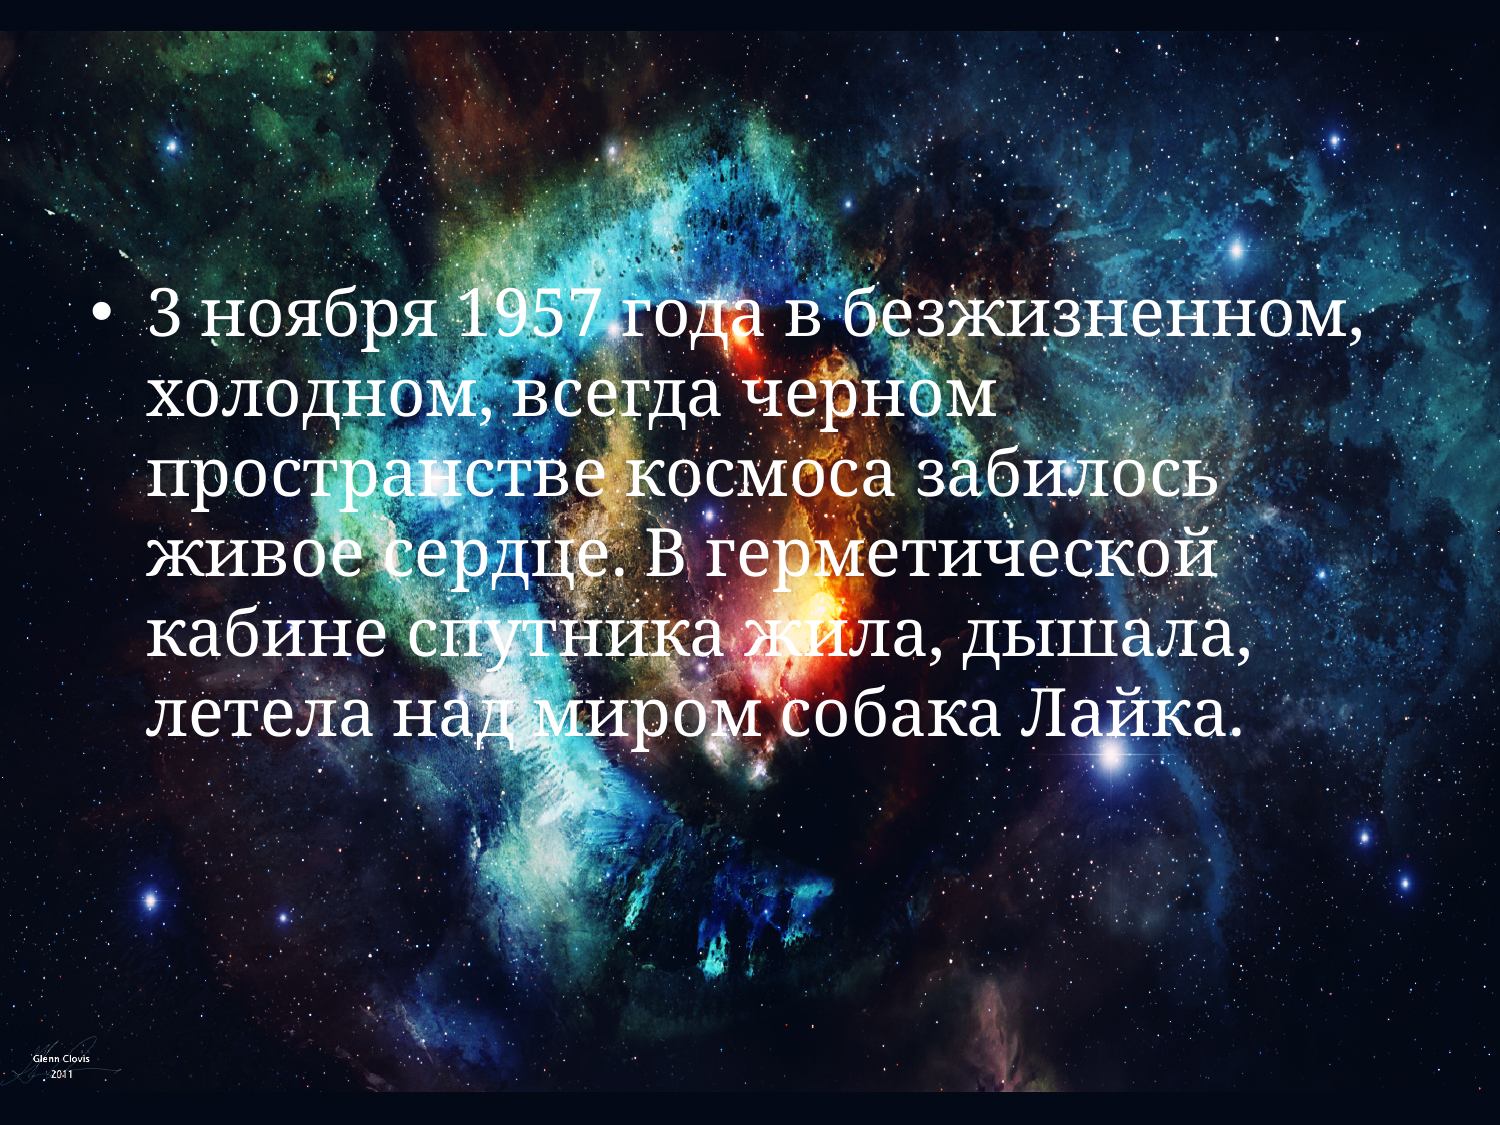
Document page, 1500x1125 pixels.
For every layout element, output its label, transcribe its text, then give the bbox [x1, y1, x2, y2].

list 3 ноября 1957 года в безжизненном, холодном, всегда черном пространстве космоса забилось живое сердце. В герметической кабине спутника жила, дышала, летела над миром собака Лайка. [75, 262, 1425, 1005]
picture [0, 0, 1500, 1125]
